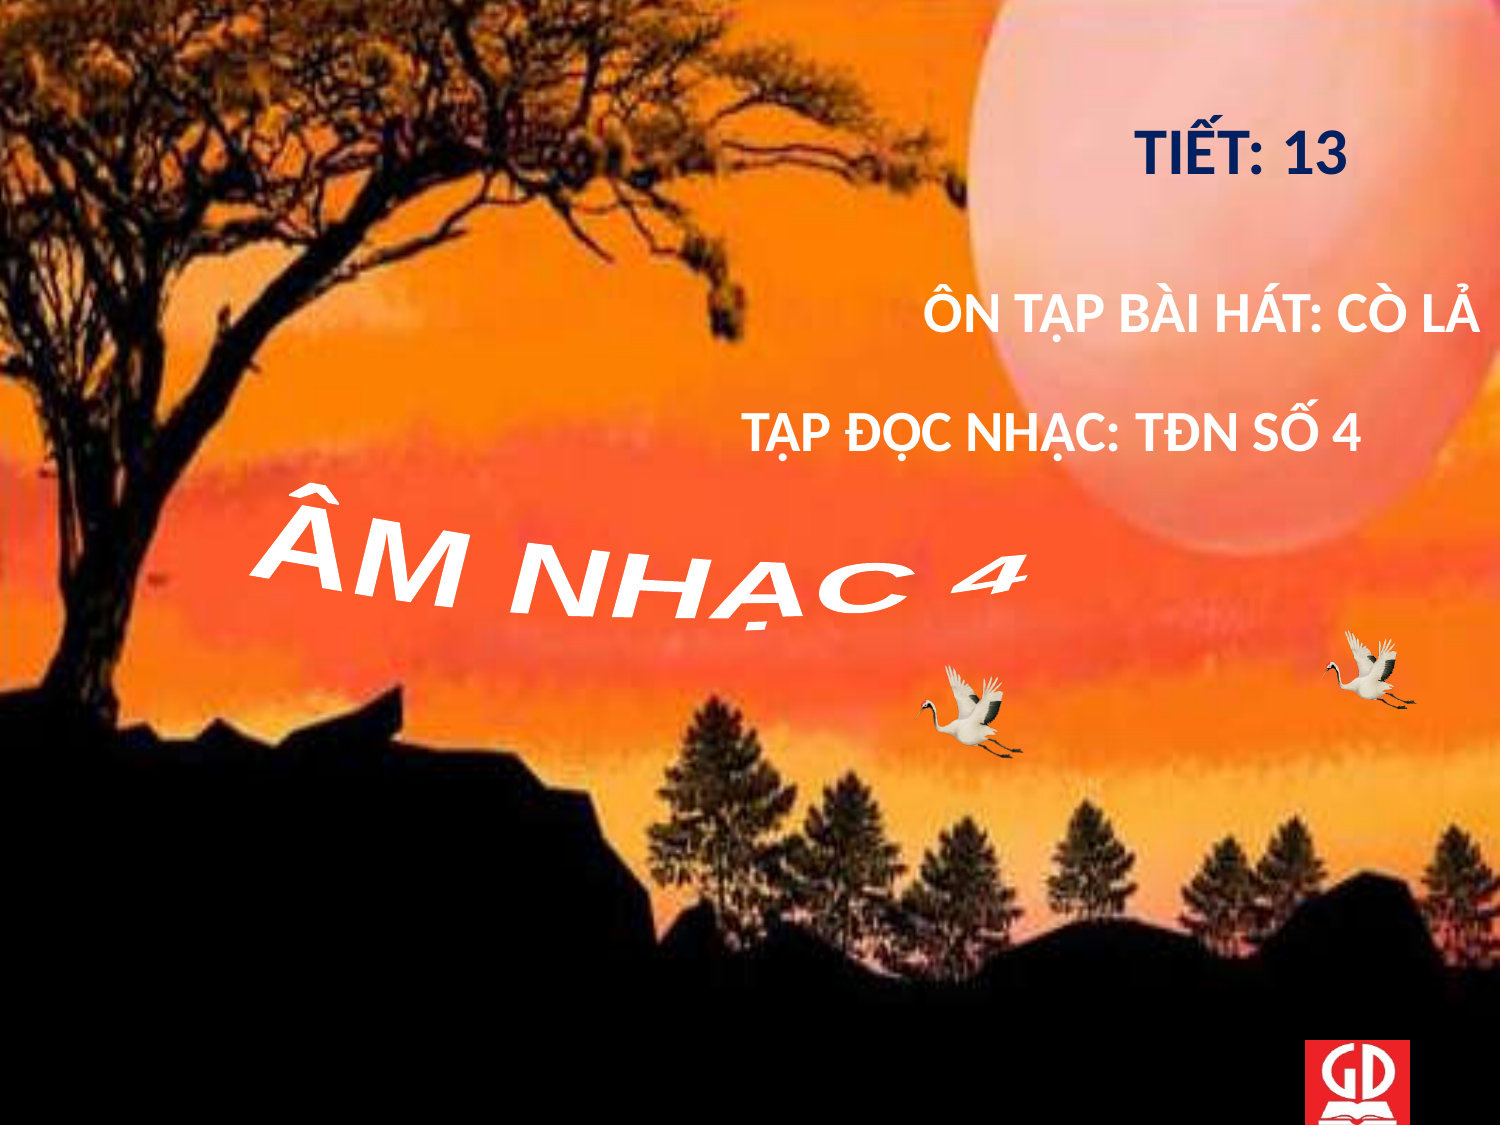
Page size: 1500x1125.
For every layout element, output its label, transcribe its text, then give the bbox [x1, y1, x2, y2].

text_box TẬP ĐỌC NHẠC: TĐN SỐ 4 [726, 385, 1416, 471]
text_box TIẾT: 13 [1119, 101, 1408, 196]
picture [0, 0, 1500, 1125]
text_box ÔN TẬP BÀI HÁT: CÒ LẢ [909, 267, 1500, 352]
